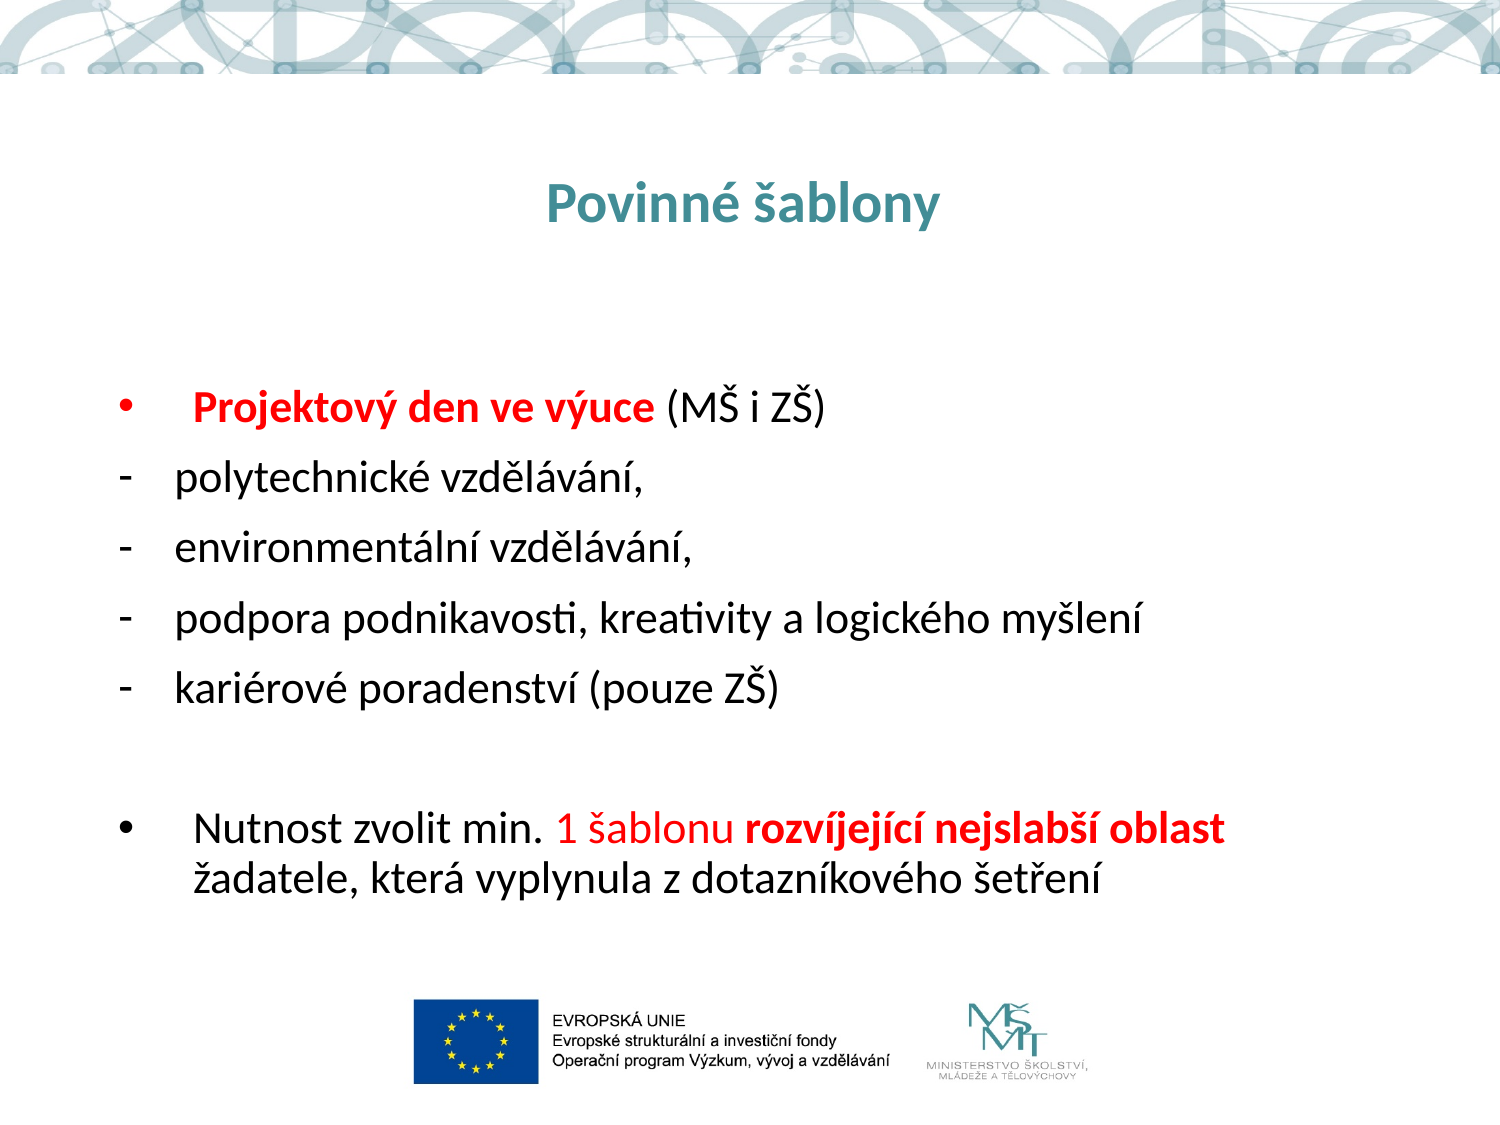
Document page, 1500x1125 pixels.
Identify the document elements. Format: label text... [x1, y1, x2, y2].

picture [0, 0, 1500, 74]
picture [371, 957, 1129, 1125]
title Povinné šablony [103, 129, 1397, 278]
list Projektový den ve výuce (MŠ i ZŠ) polytechnické vzdělávání, environmentální vzdělávání, podpora podnikavosti, kreativity a logického myšlení kariérové poradenství (pouze ZŠ) Nutnost zvolit min. 1 šablonu rozvíjející nejslabší oblast žadatele, která vyplynula z dotazníkového šetření [103, 299, 1397, 957]
